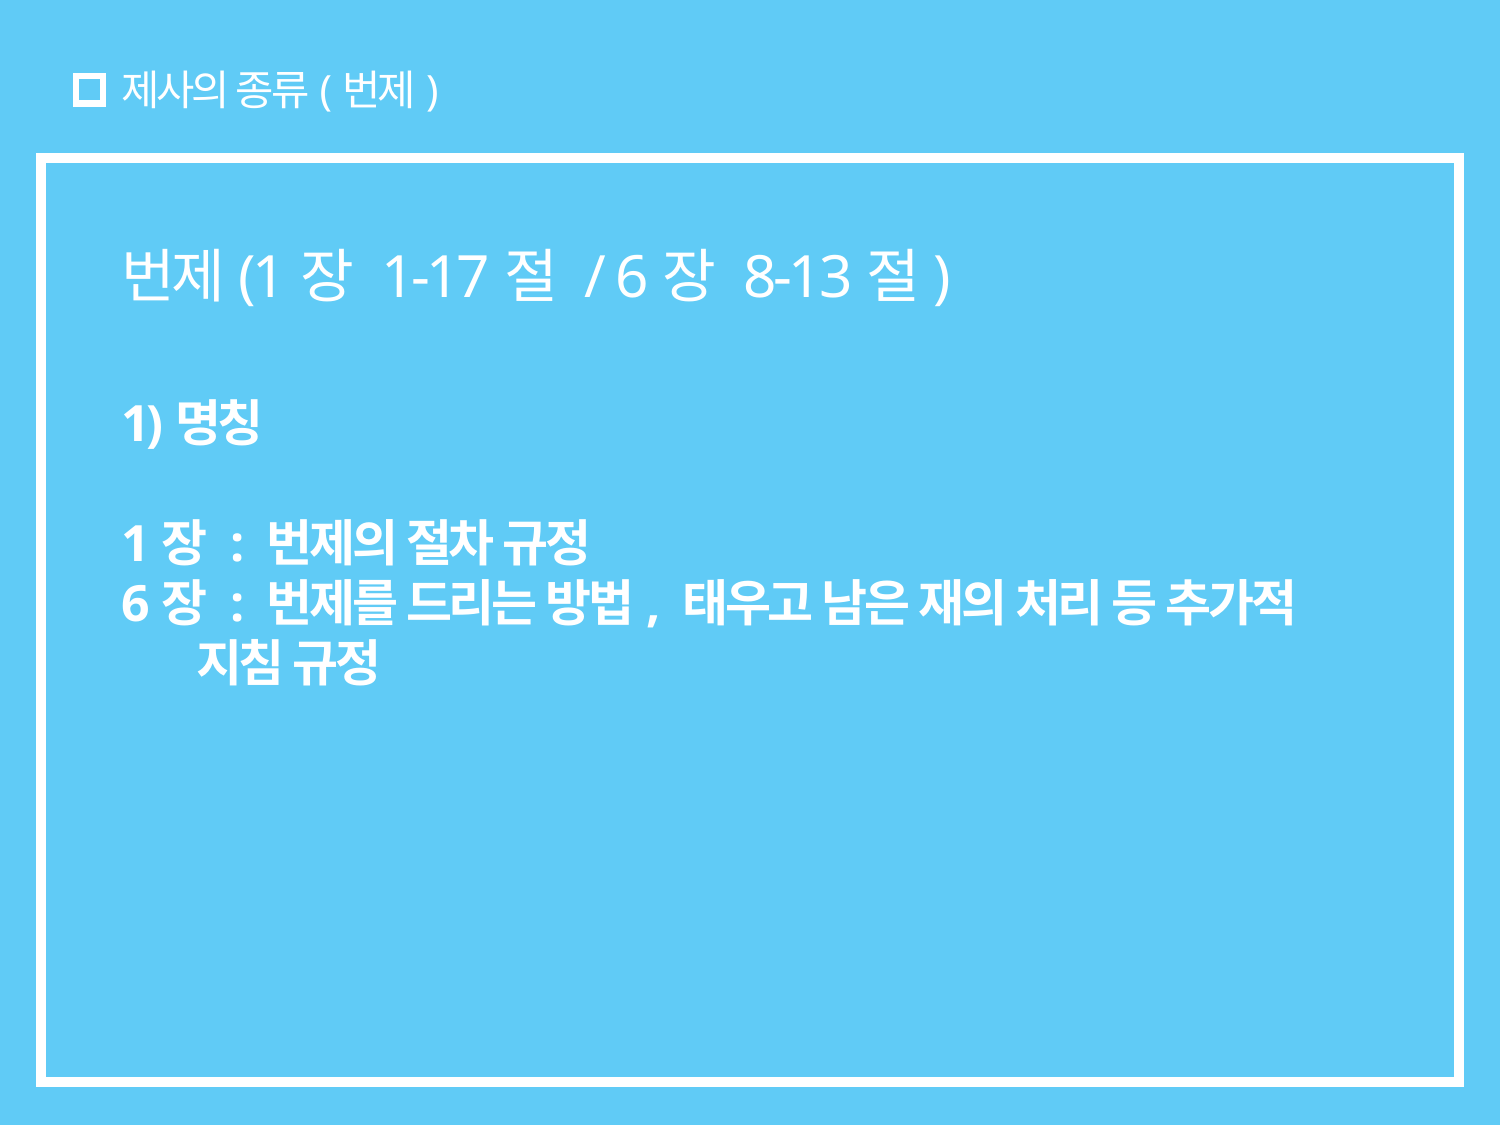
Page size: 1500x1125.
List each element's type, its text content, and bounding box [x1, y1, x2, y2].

text_box 번제(1장 1-17절 / 6장 8-13절) [106, 231, 1394, 316]
text_box 1)명칭 1장 : 번제의 절차 규정 6장 : 번제를 드리는 방법, 태우고 남은 재의 처리 등 추가적 지침 규정 [106, 384, 1394, 700]
text_box [40, 157, 1460, 1083]
title 제사의 종류(번제) [106, 62, 1394, 174]
